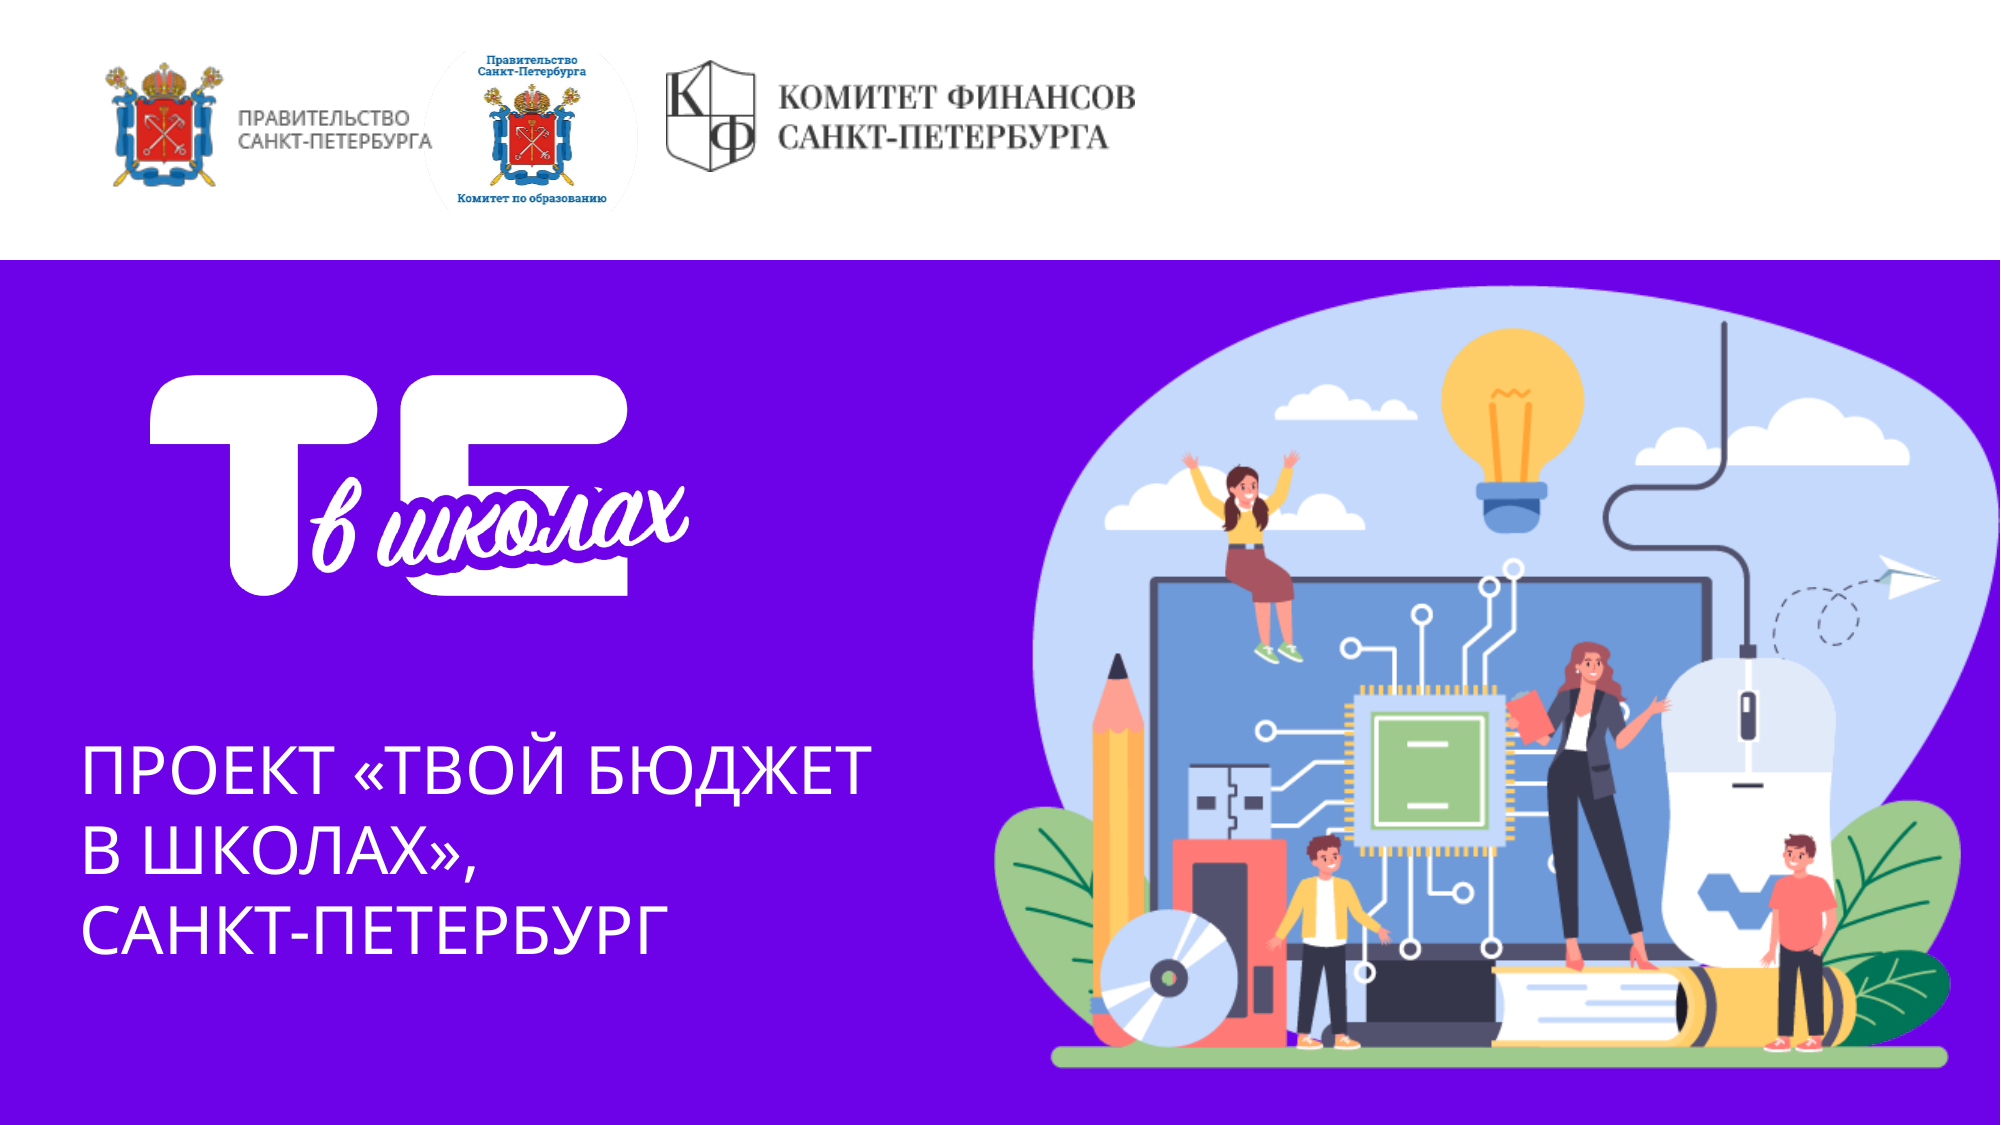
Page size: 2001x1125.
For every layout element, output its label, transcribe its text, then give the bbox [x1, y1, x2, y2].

text_box ПРОЕКТ «ТВОЙ БЮДЖЕТ В ШКОЛАХ», САНКТ-ПЕТЕРБУРГ [64, 720, 994, 976]
text_box [0, 0, 2000, 261]
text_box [94, 51, 646, 212]
picture [994, 285, 2000, 1069]
picture [665, 60, 1135, 172]
picture [149, 375, 689, 596]
